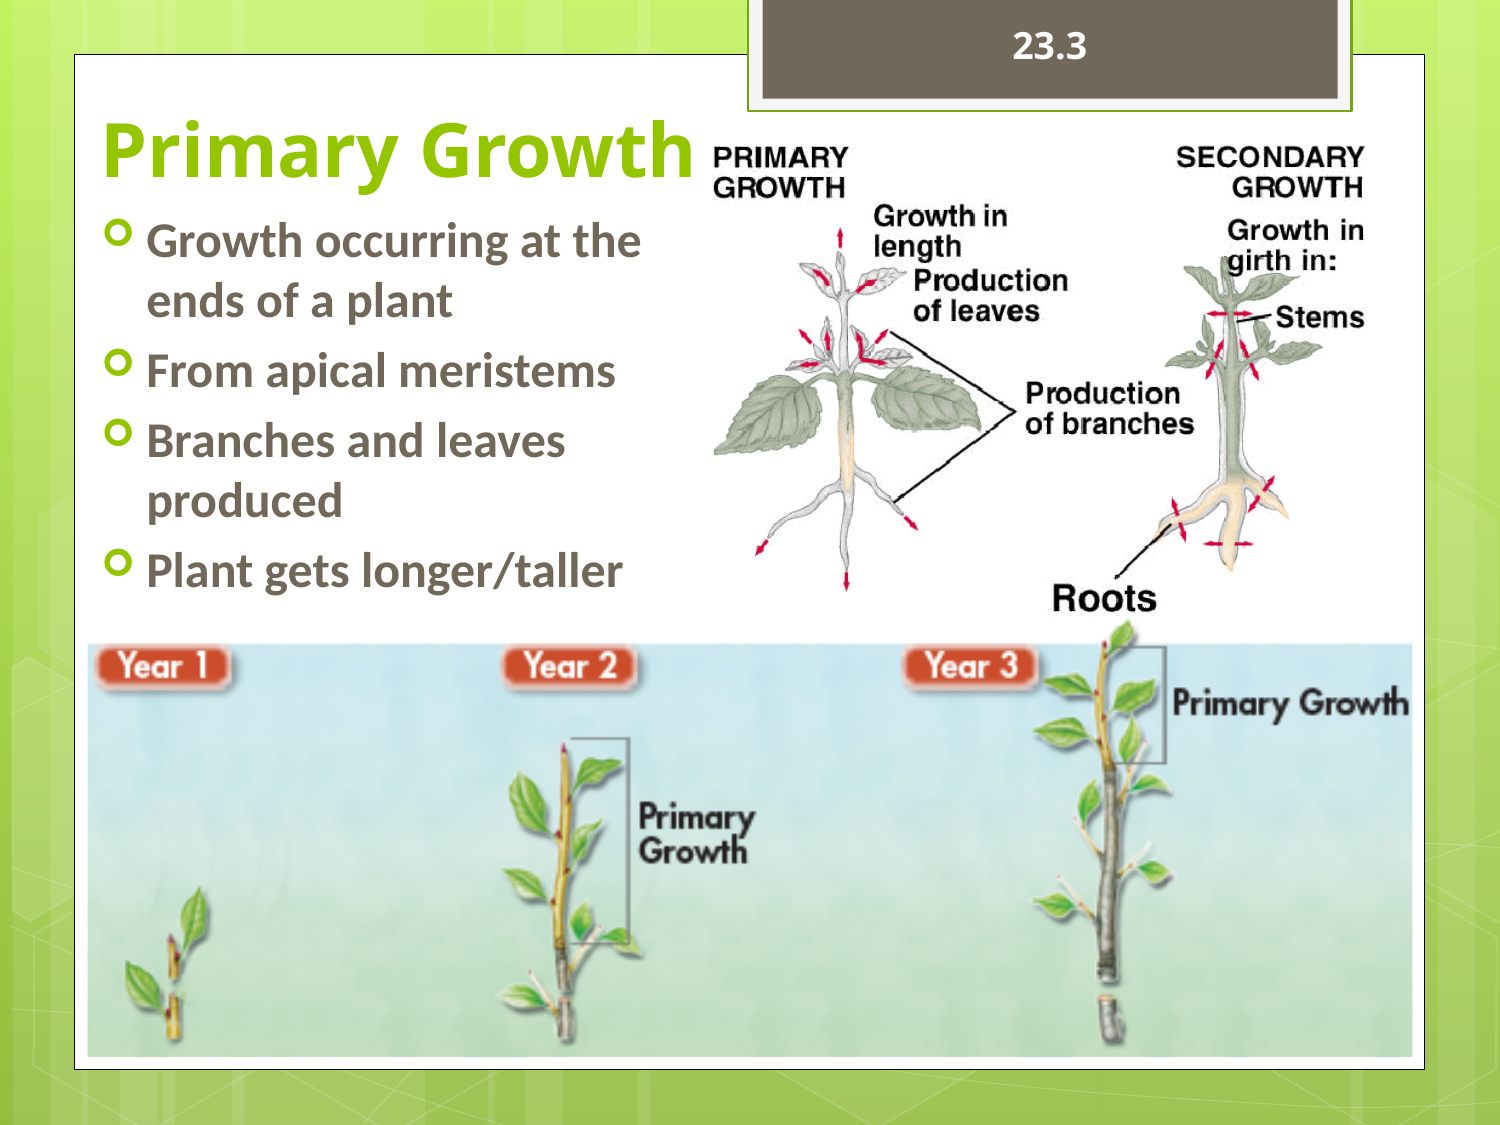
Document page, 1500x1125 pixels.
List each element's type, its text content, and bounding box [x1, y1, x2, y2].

text_box 23.3 [924, 14, 1175, 75]
picture [87, 120, 1413, 1057]
list Growth occurring at the ends of a plant From apical meristems Branches and leaves produced Plant gets longer/taller [75, 200, 681, 625]
title Primary Growth [85, 12, 1238, 200]
